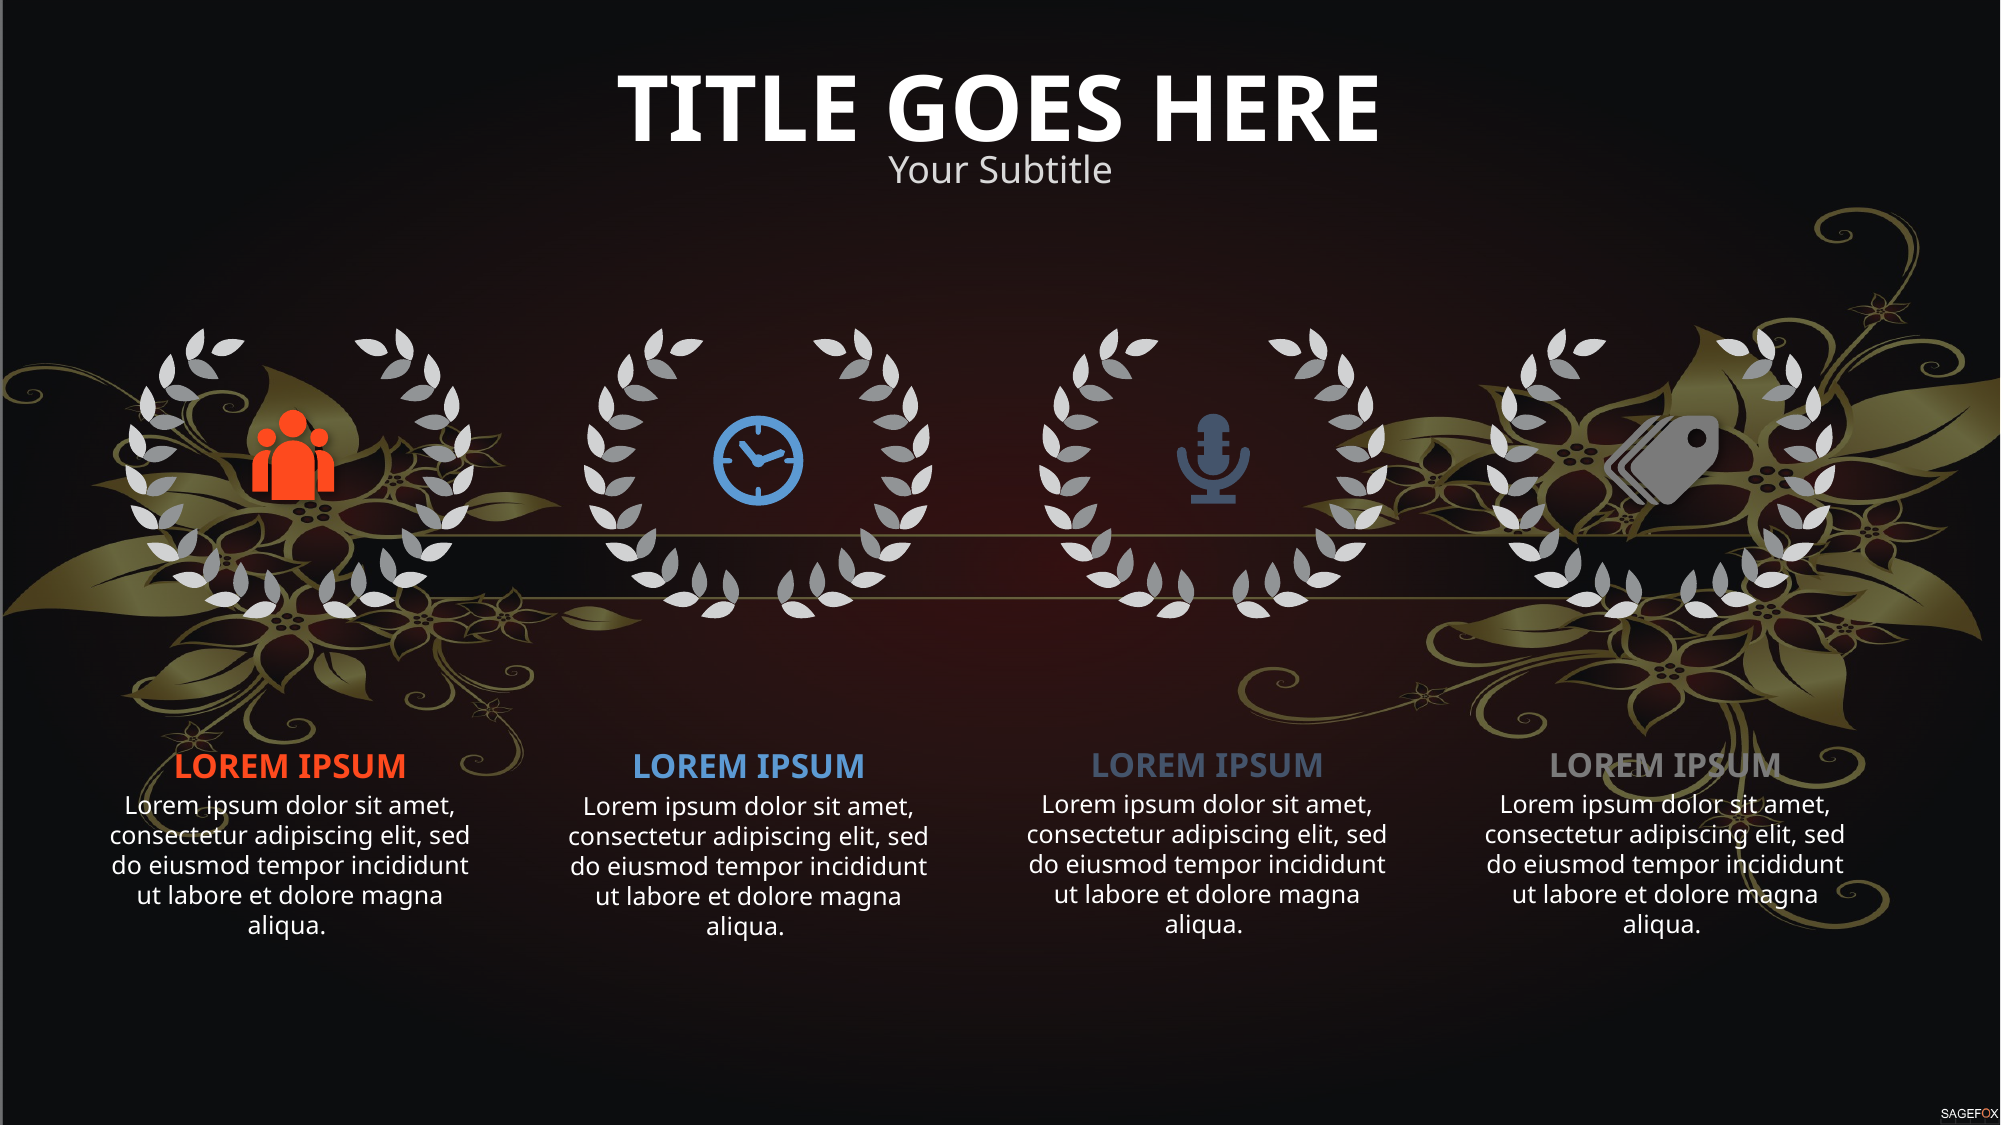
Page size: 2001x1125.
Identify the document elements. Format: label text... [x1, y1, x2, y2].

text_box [581, 328, 936, 625]
text_box LOREM IPSUM Lorem ipsum dolor sit amet, consectetur adipiscing elit, sed do eiusmod tempor incididunt ut labore et dolore magna aliqua. [1007, 736, 1408, 946]
picture [0, 0, 2001, 1125]
text_box LOREM IPSUM Lorem ipsum dolor sit amet, consectetur adipiscing elit, sed do eiusmod tempor incididunt ut labore et dolore magna aliqua. [549, 737, 949, 948]
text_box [1176, 413, 1250, 504]
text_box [713, 415, 804, 506]
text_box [122, 328, 477, 625]
text_box LOREM IPSUM Lorem ipsum dolor sit amet, consectetur adipiscing elit, sed do eiusmod tempor incididunt ut labore et dolore magna aliqua. [90, 737, 490, 947]
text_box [1036, 328, 1391, 625]
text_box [1484, 328, 1839, 625]
text_box LOREM IPSUM Lorem ipsum dolor sit amet, consectetur adipiscing elit, sed do eiusmod tempor incididunt ut labore et dolore magna aliqua. [1465, 736, 1866, 946]
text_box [548, 42, 1452, 199]
